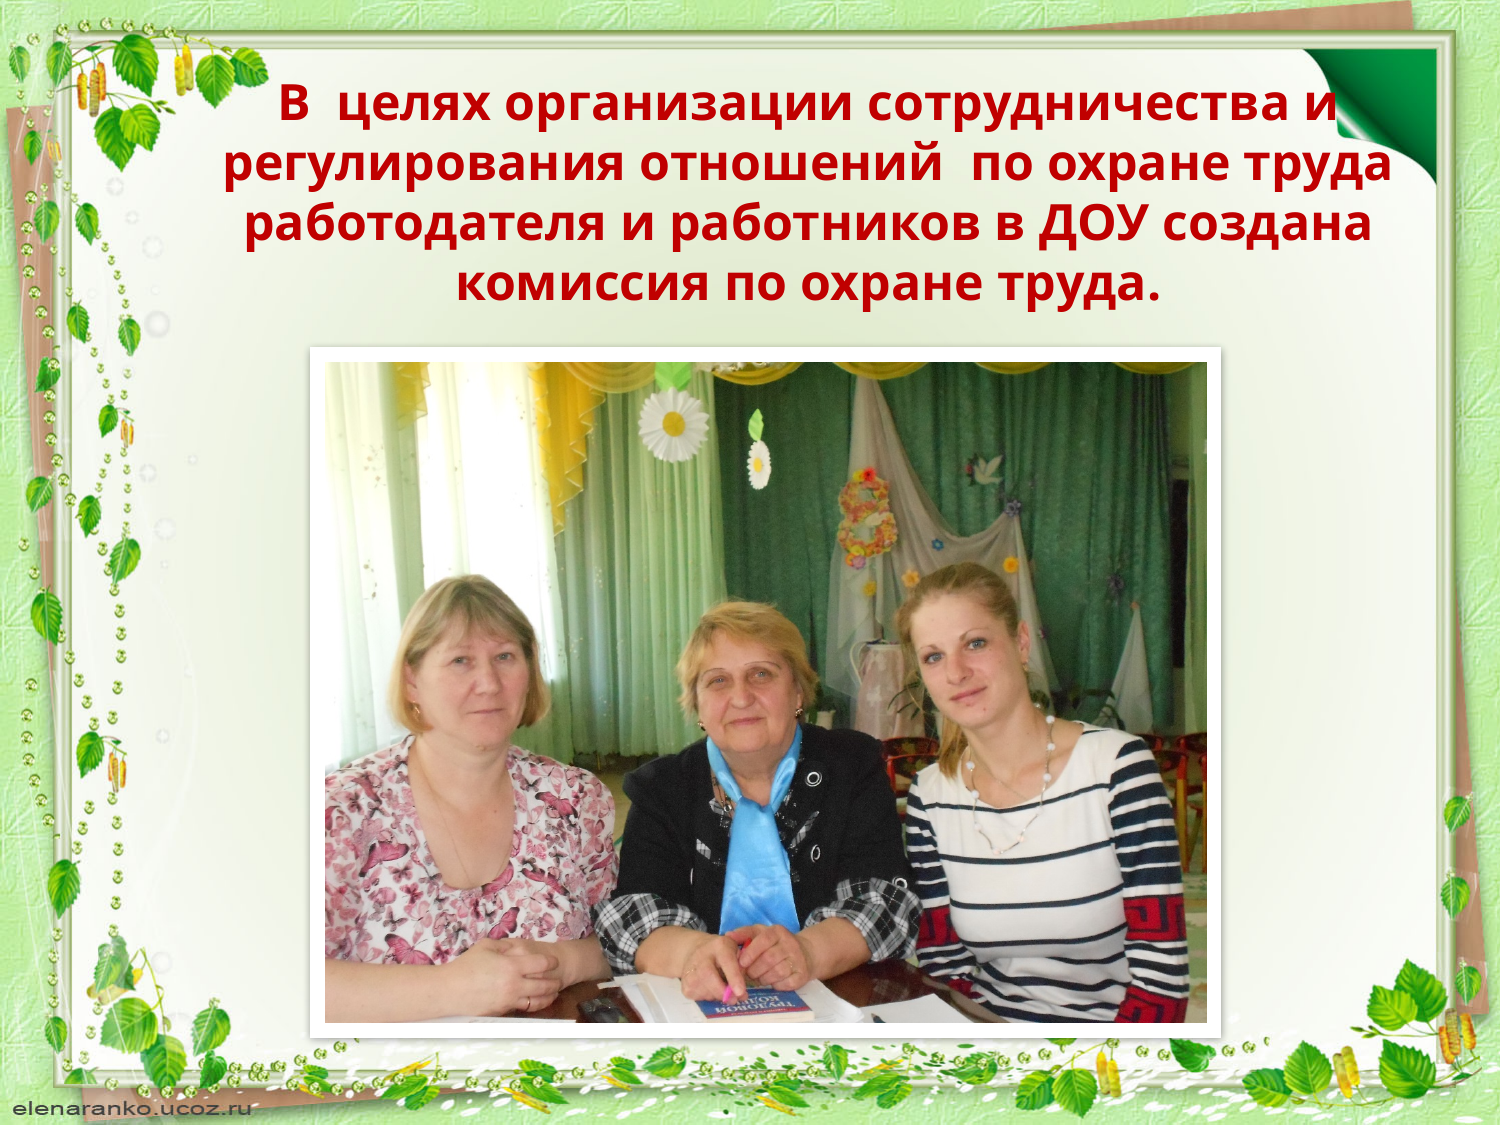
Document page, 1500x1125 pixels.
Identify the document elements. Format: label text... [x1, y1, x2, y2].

title В целях организации сотрудничества и регулирования отношений по охране труда работодателя и работников в ДОУ создана комиссия по охране труда. [147, 172, 1425, 279]
picture [0, 0, 1500, 1125]
